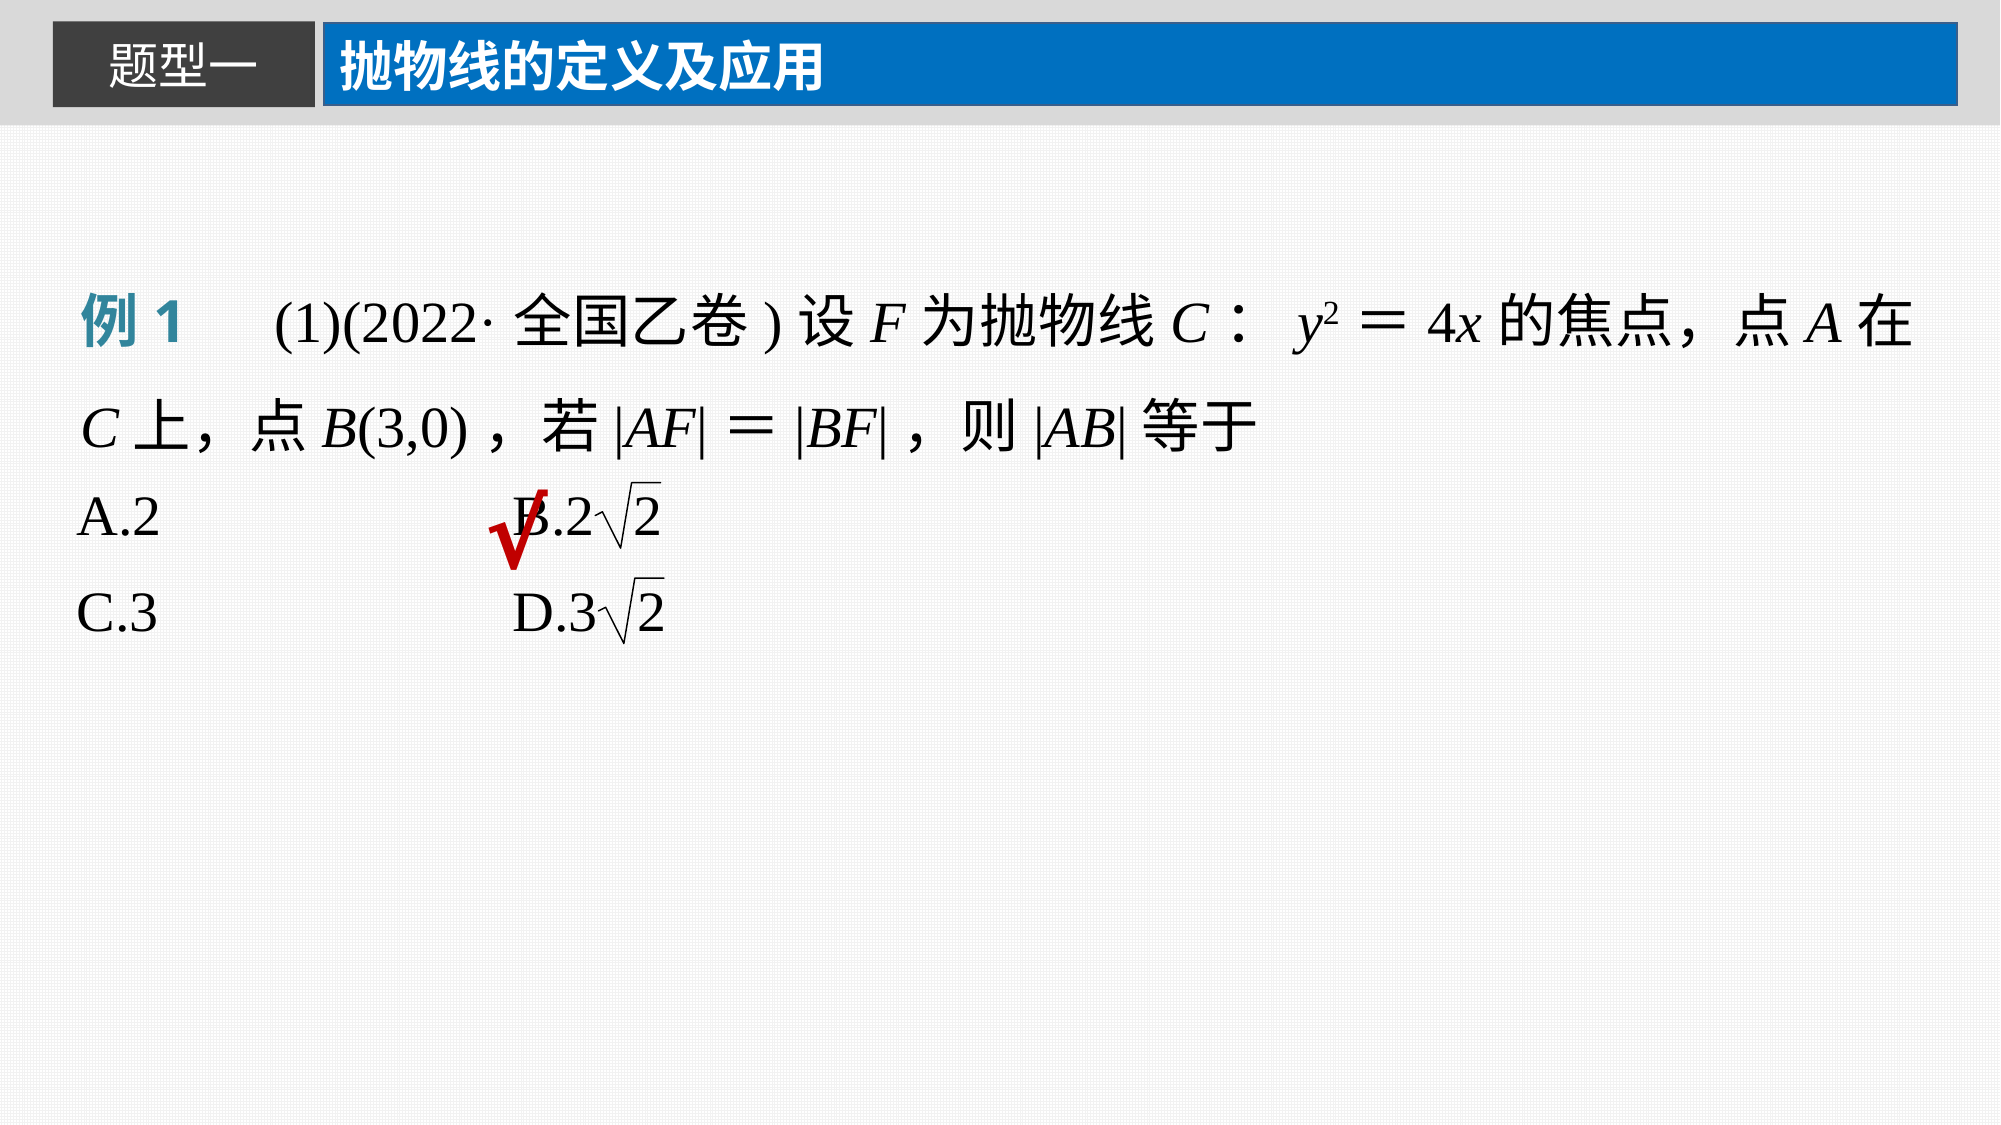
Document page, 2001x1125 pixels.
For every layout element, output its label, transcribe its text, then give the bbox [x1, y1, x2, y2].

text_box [76, 465, 1406, 657]
text_box 例1 (1)(2022·全国乙卷)设F为抛物线C：y2＝4x的焦点，点A在C上，点B(3,0)，若|AF|＝|BF|，则|AB|等于 [65, 241, 1944, 466]
text_box 抛物线的定义及应用 [324, 24, 1532, 105]
text_box 题型一 [60, 26, 308, 102]
